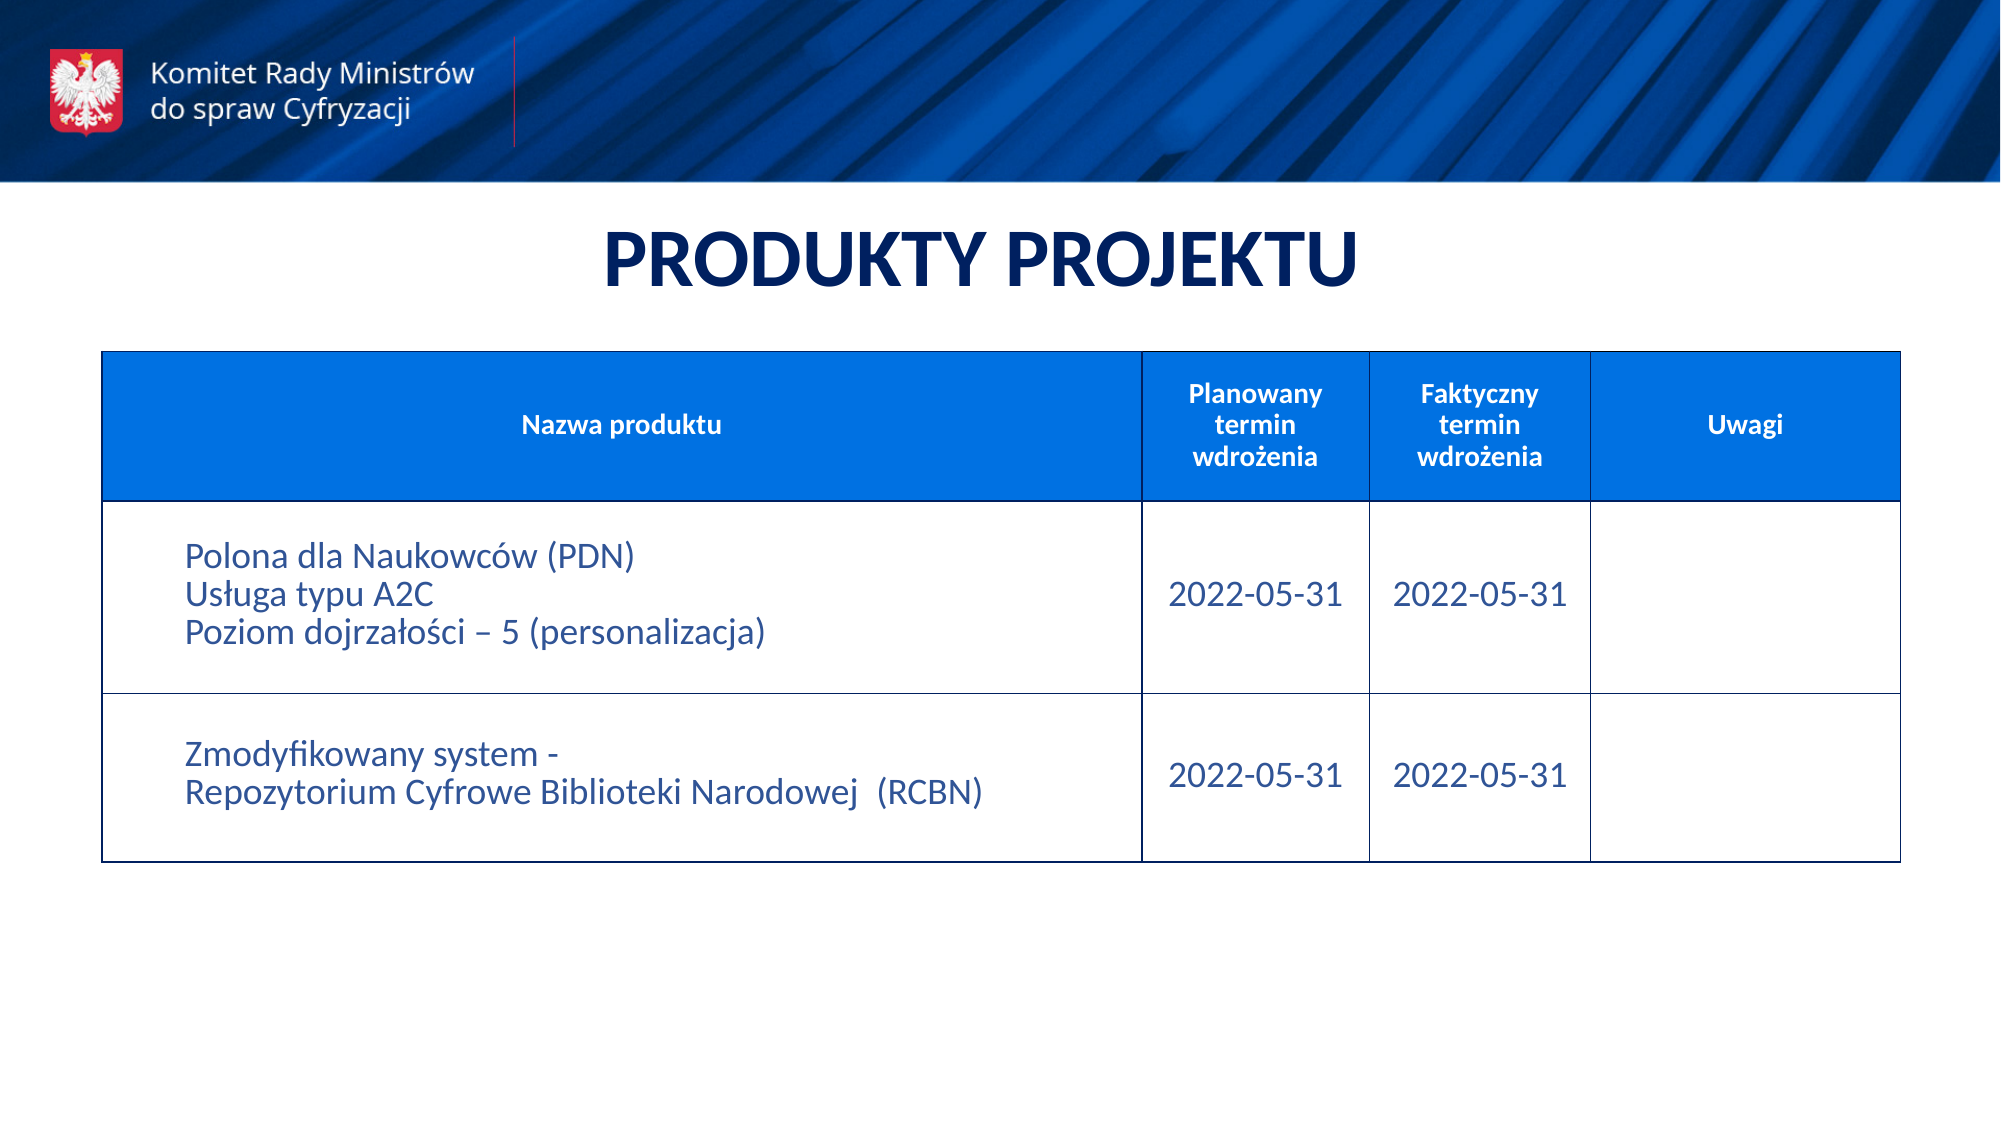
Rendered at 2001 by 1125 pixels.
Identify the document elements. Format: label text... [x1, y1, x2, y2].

table_cell [1591, 502, 1900, 693]
table_cell 2022-05-31 [1143, 502, 1369, 693]
table_cell [1591, 694, 1900, 861]
table_header Planowany termin wdrożenia [1143, 352, 1369, 500]
picture [0, 0, 2001, 1125]
table_cell Polona dla Naukowców (PDN) Usługa typu A2C Poziom dojrzałości – 5 (personalizacja) [103, 502, 1141, 693]
table_header Uwagi [1591, 352, 1900, 500]
table_cell Zmodyfikowany system - Repozytorium Cyfrowe Biblioteki Narodowej (RCBN) [103, 694, 1141, 861]
table_cell 2022-05-31 [1370, 694, 1590, 861]
subtitle PRODUKTY PROJEKTU [283, 206, 1680, 331]
table_header Faktyczny termin wdrożenia [1370, 352, 1590, 500]
table_cell 2022-05-31 [1143, 694, 1369, 861]
table_header Nazwa produktu [103, 352, 1141, 500]
table_cell 2022-05-31 [1370, 502, 1590, 693]
